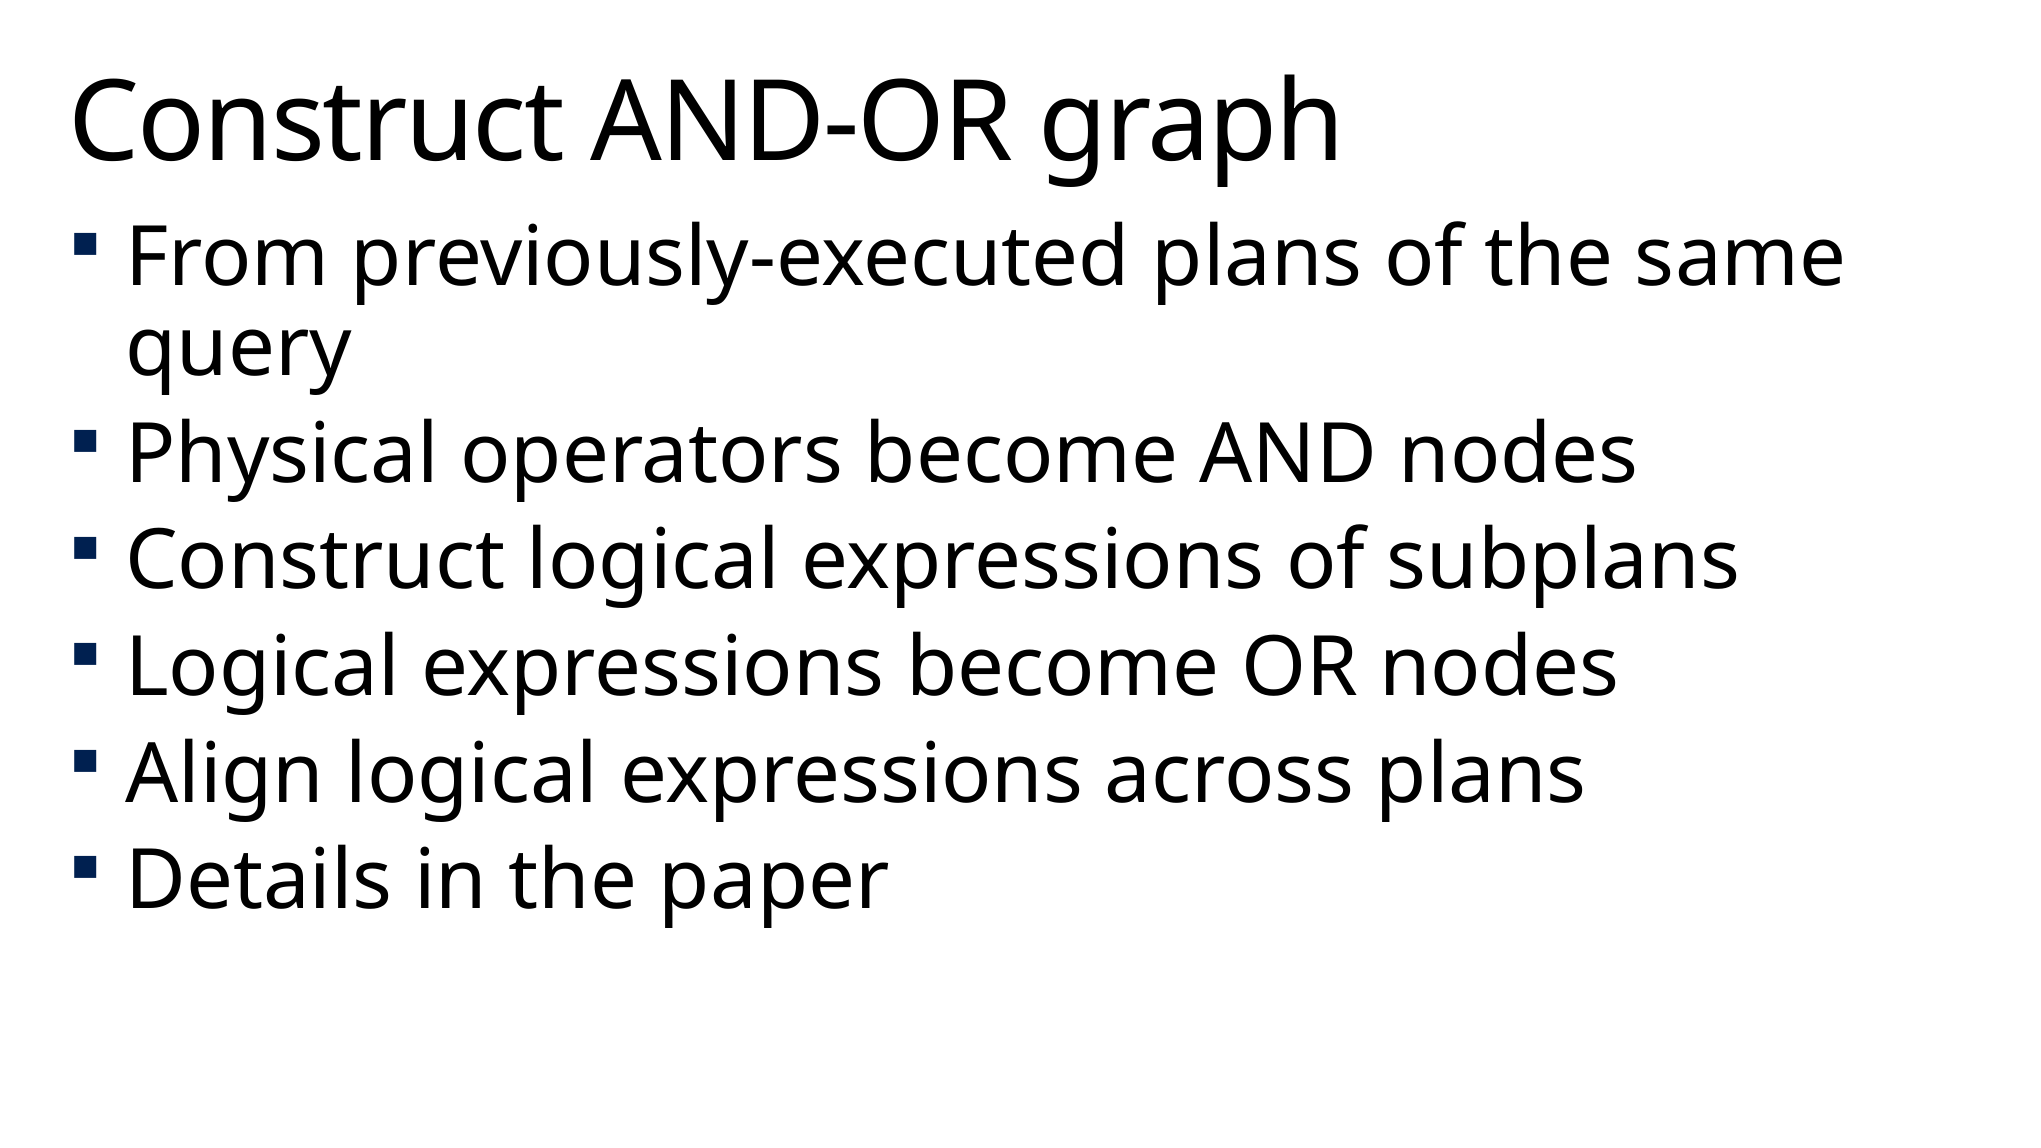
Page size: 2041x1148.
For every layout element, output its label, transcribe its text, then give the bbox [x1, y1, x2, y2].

title Construct AND-OR graph [45, 48, 1996, 199]
list From previously-executed plans of the same query Physical operators become AND nodes Construct logical expressions of subplans Logical expressions become OR nodes Align logical expressions across plans Details in the paper [45, 199, 1996, 987]
